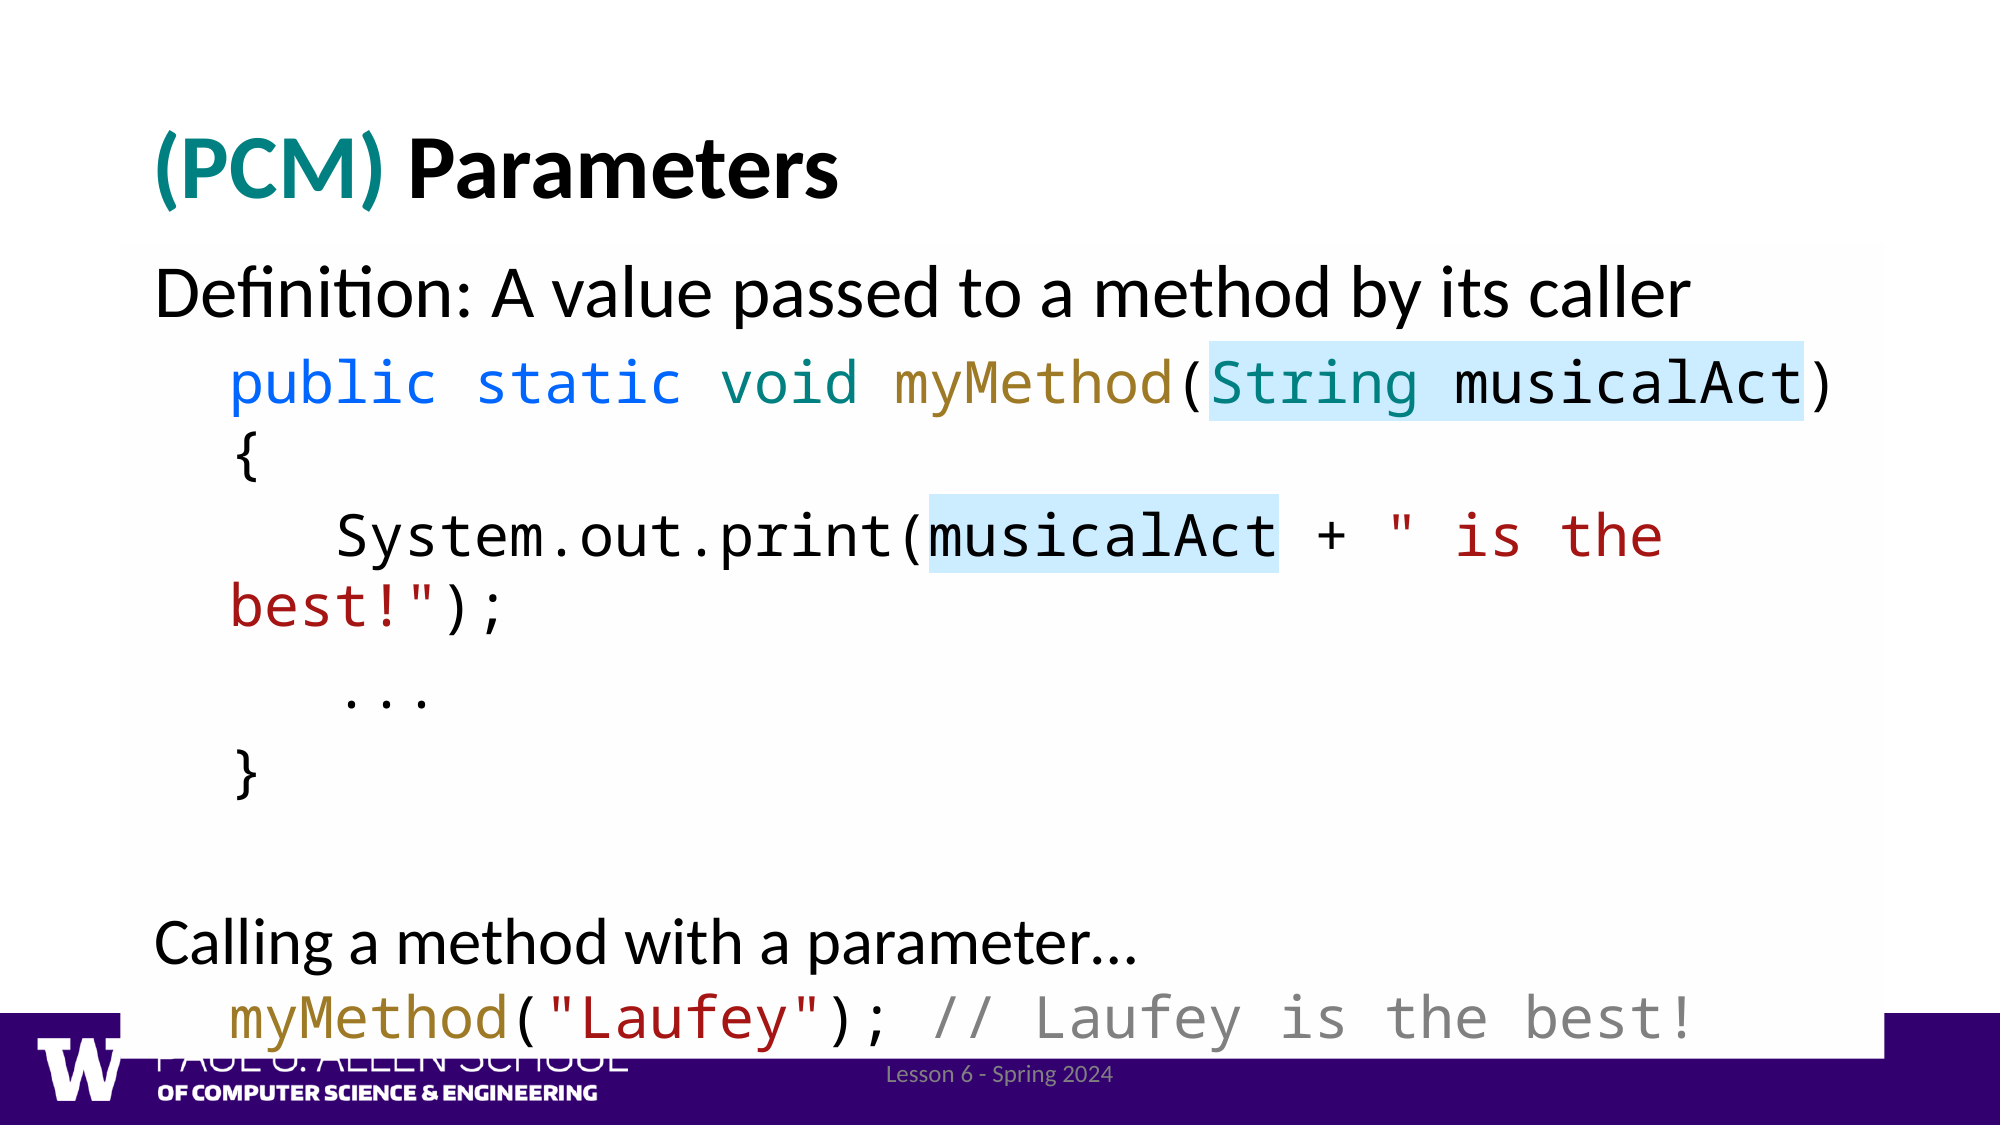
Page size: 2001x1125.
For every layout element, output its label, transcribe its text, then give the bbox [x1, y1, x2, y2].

list Definition: A value passed to a method by its caller public static void myMethod(String musicalAct) { System.out.print(musicalAct + " is the best!"); ... } Calling a method with a parameter… myMethod("Laufey"); // Laufey is the best! [120, 242, 1885, 1059]
picture [0, 1013, 2000, 1125]
footer Lesson 6 - Spring 2024 [662, 1042, 1338, 1103]
title (PCM) Parameters [137, 59, 1863, 242]
